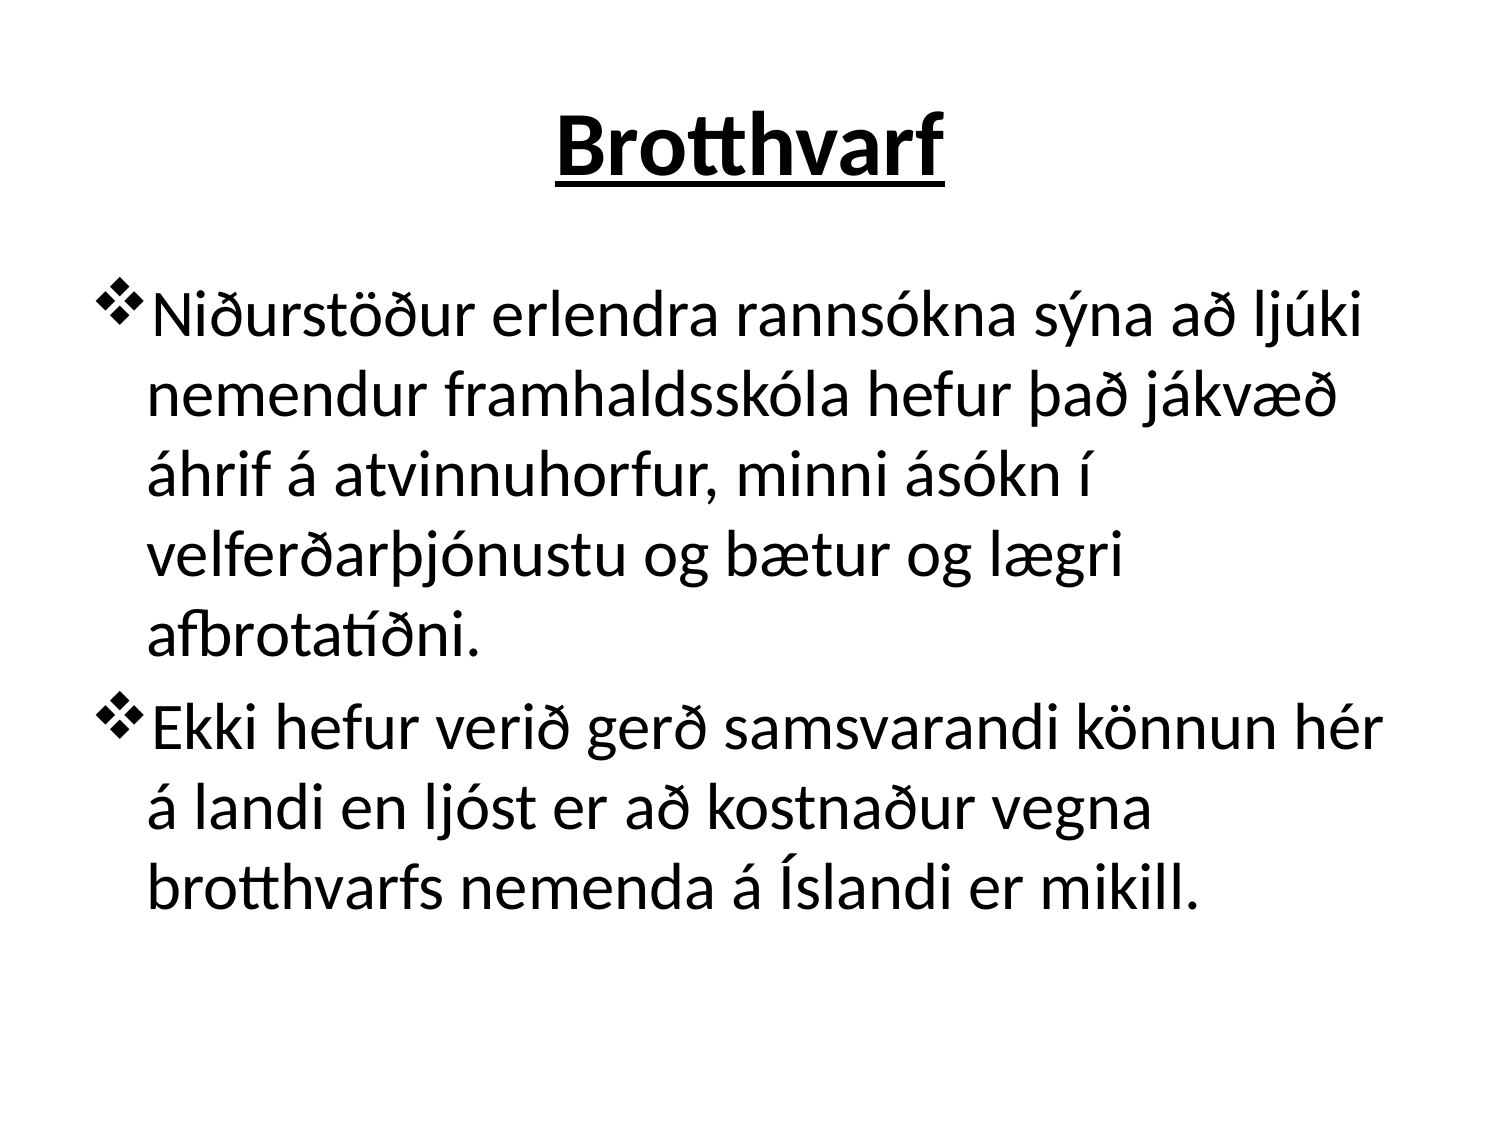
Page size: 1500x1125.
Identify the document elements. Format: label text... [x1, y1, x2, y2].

title Brotthvarf [75, 45, 1425, 233]
list Niðurstöður erlendra rannsókna sýna að ljúki nemendur framhaldsskóla hefur það jákvæð áhrif á atvinnuhorfur, minni ásókn í velferðarþjónustu og bætur og lægri afbrotatíðni. Ekki hefur verið gerð samsvarandi könnun hér á landi en ljóst er að kostnaður vegna brotthvarfs nemenda á Íslandi er mikill. [75, 262, 1425, 1005]
